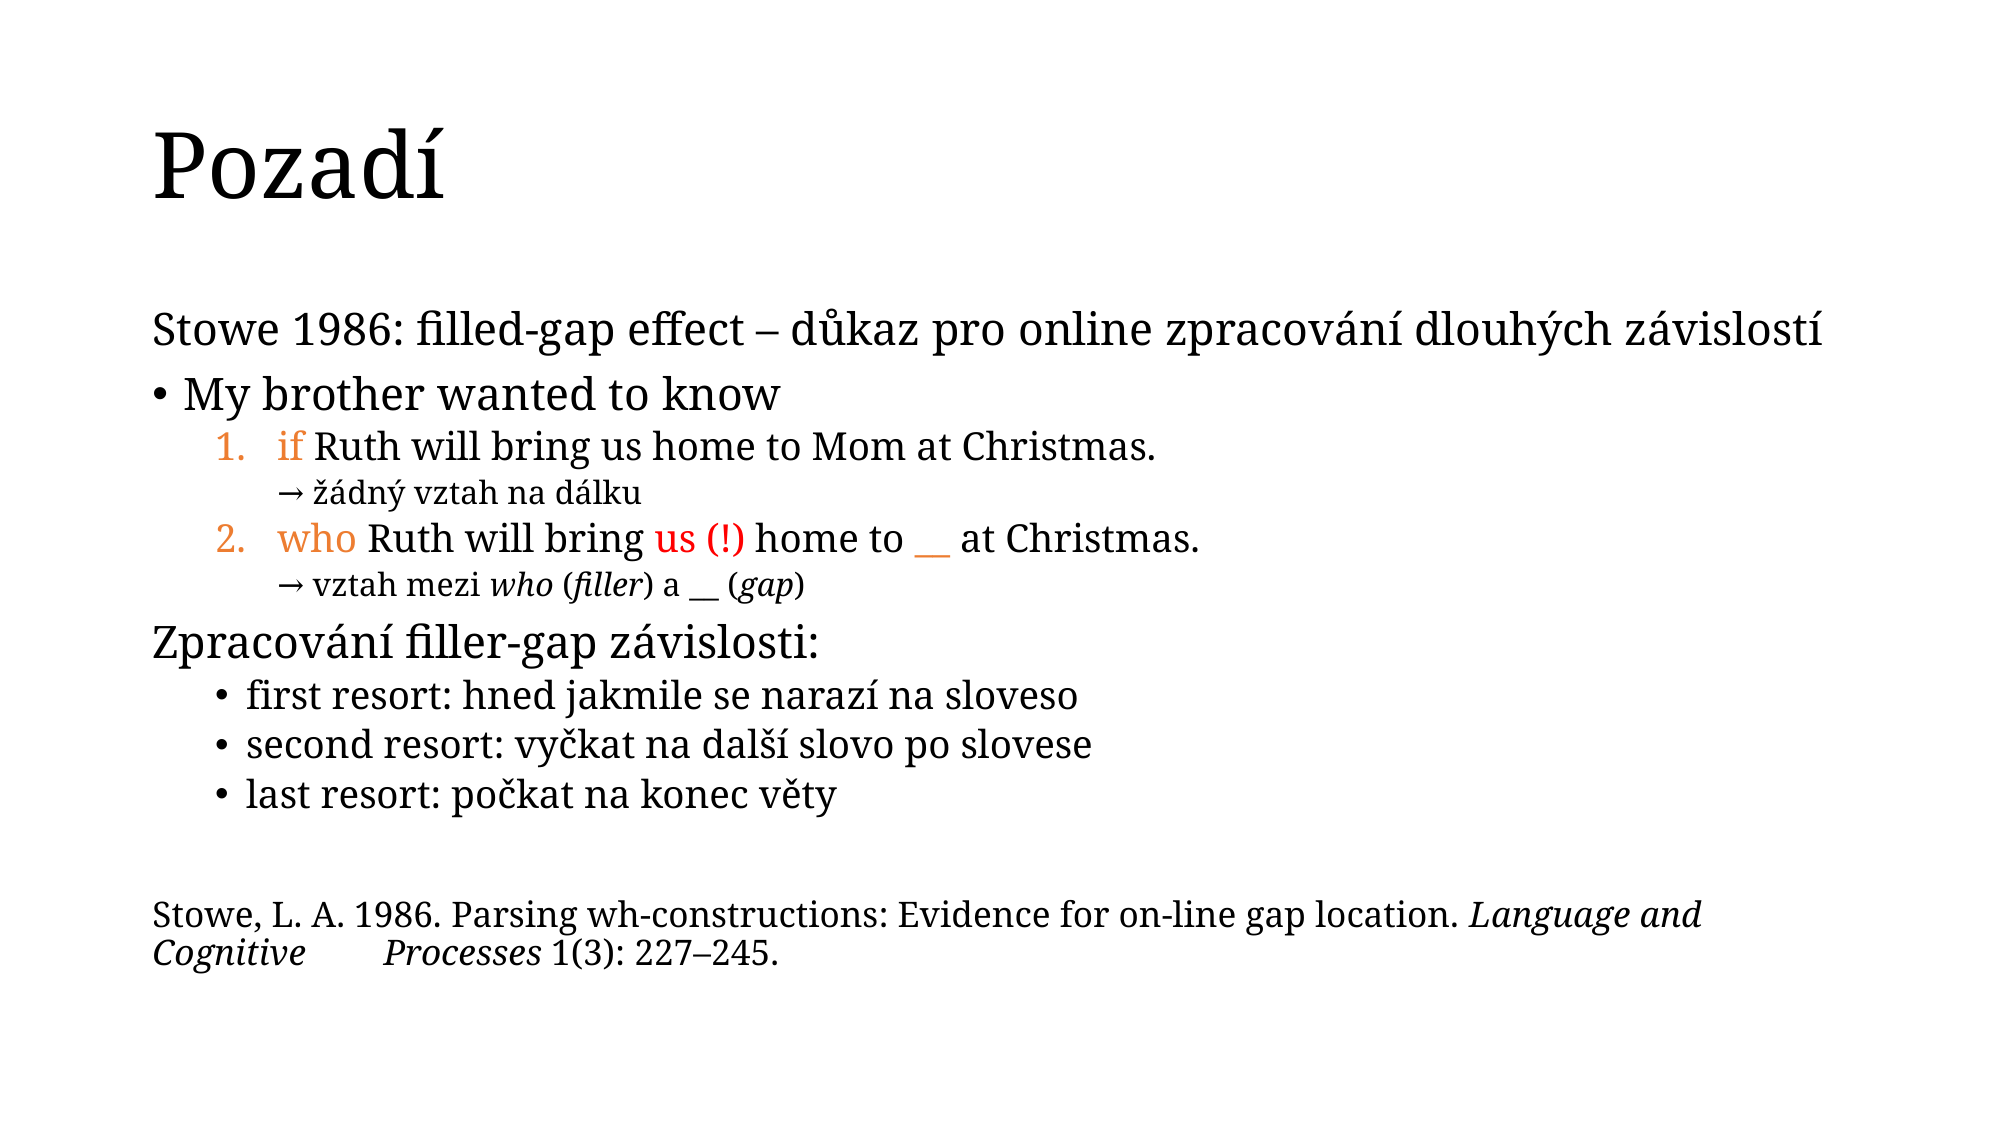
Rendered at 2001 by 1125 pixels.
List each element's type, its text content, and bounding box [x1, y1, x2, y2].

title Pozadí [137, 59, 1863, 278]
list Stowe 1986: filled-gap effect – důkaz pro online zpracování dlouhých závislostí My brother wanted to know if Ruth will bring us home to Mom at Christmas. → žádný vztah na dálku who Ruth will bring us (!) home to __ at Christmas. → vztah mezi who (filler) a __ (gap) Zpracování filler-gap závislosti: first resort: hned jakmile se narazí na sloveso second resort: vyčkat na další slovo po slovese last resort: počkat na konec věty Stowe, L. A. 1986. Parsing wh-constructions: Evidence for on-line gap location. Language and Cognitive Processes 1(3): 227–245. [137, 299, 1863, 1014]
